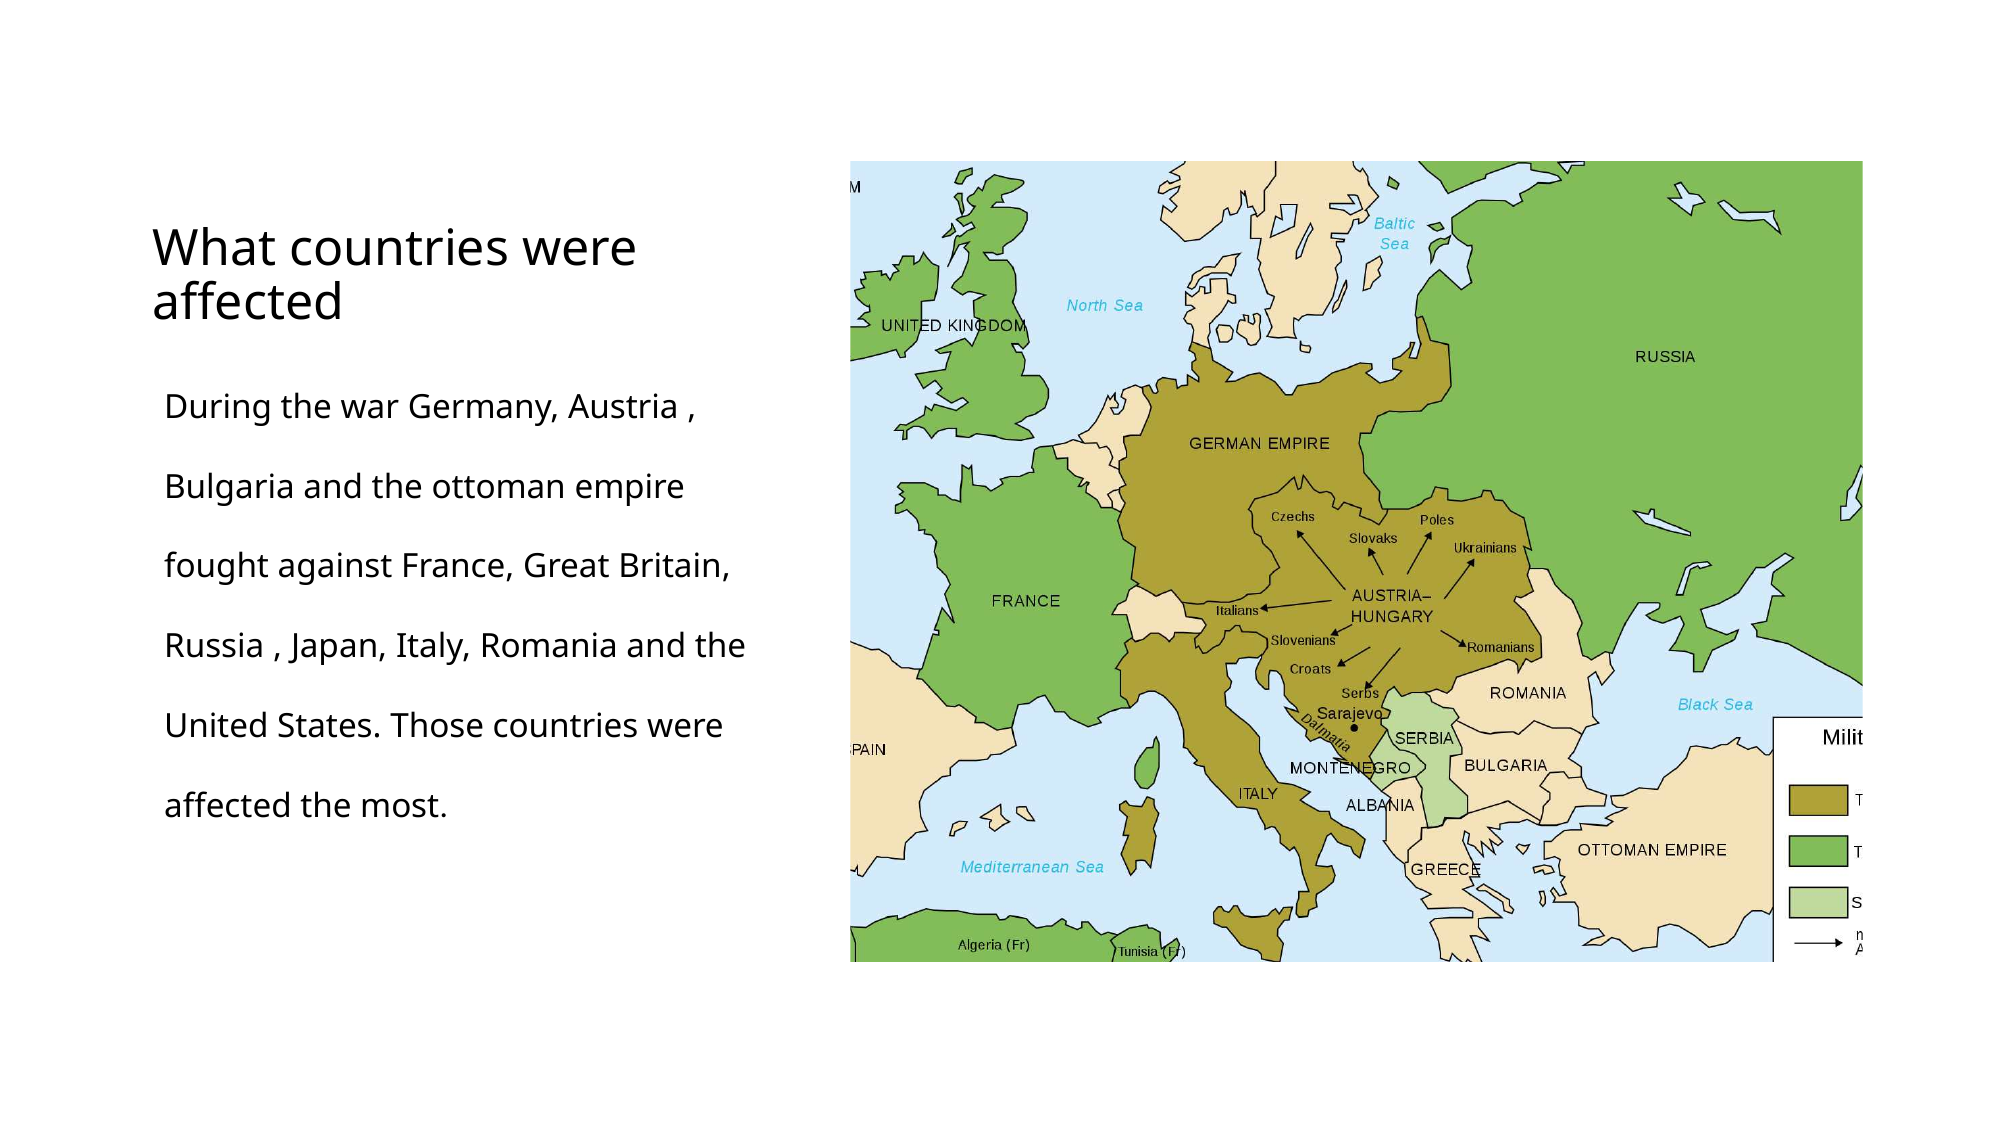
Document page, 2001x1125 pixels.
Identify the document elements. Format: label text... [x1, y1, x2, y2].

list During the war Germany, Austria , Bulgaria and the ottoman empire fought against France, Great Britain, Russia , Japan, Italy, Romania and the United States. Those countries were affected the most. [149, 337, 795, 963]
picture [850, 161, 1863, 962]
title What countries were affected [137, 75, 783, 338]
